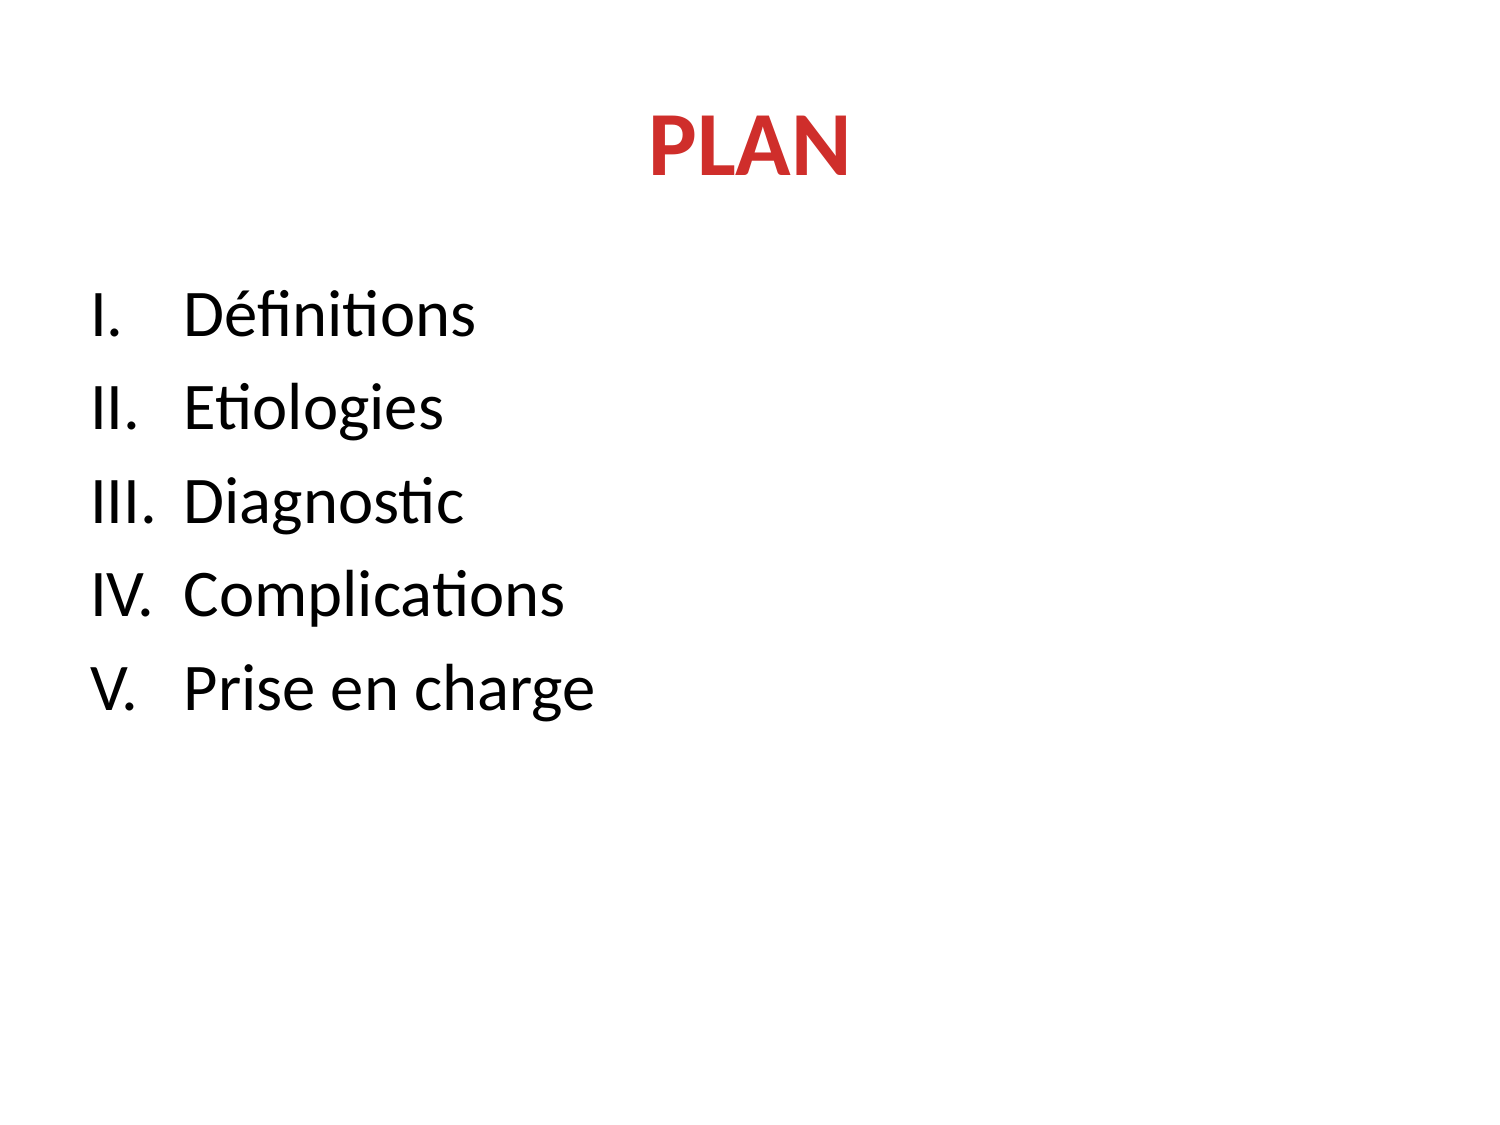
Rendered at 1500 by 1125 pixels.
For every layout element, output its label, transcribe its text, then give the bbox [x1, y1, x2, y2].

list Définitions Etiologies Diagnostic Complications Prise en charge [75, 262, 1425, 1005]
title PLAN [75, 45, 1425, 233]
